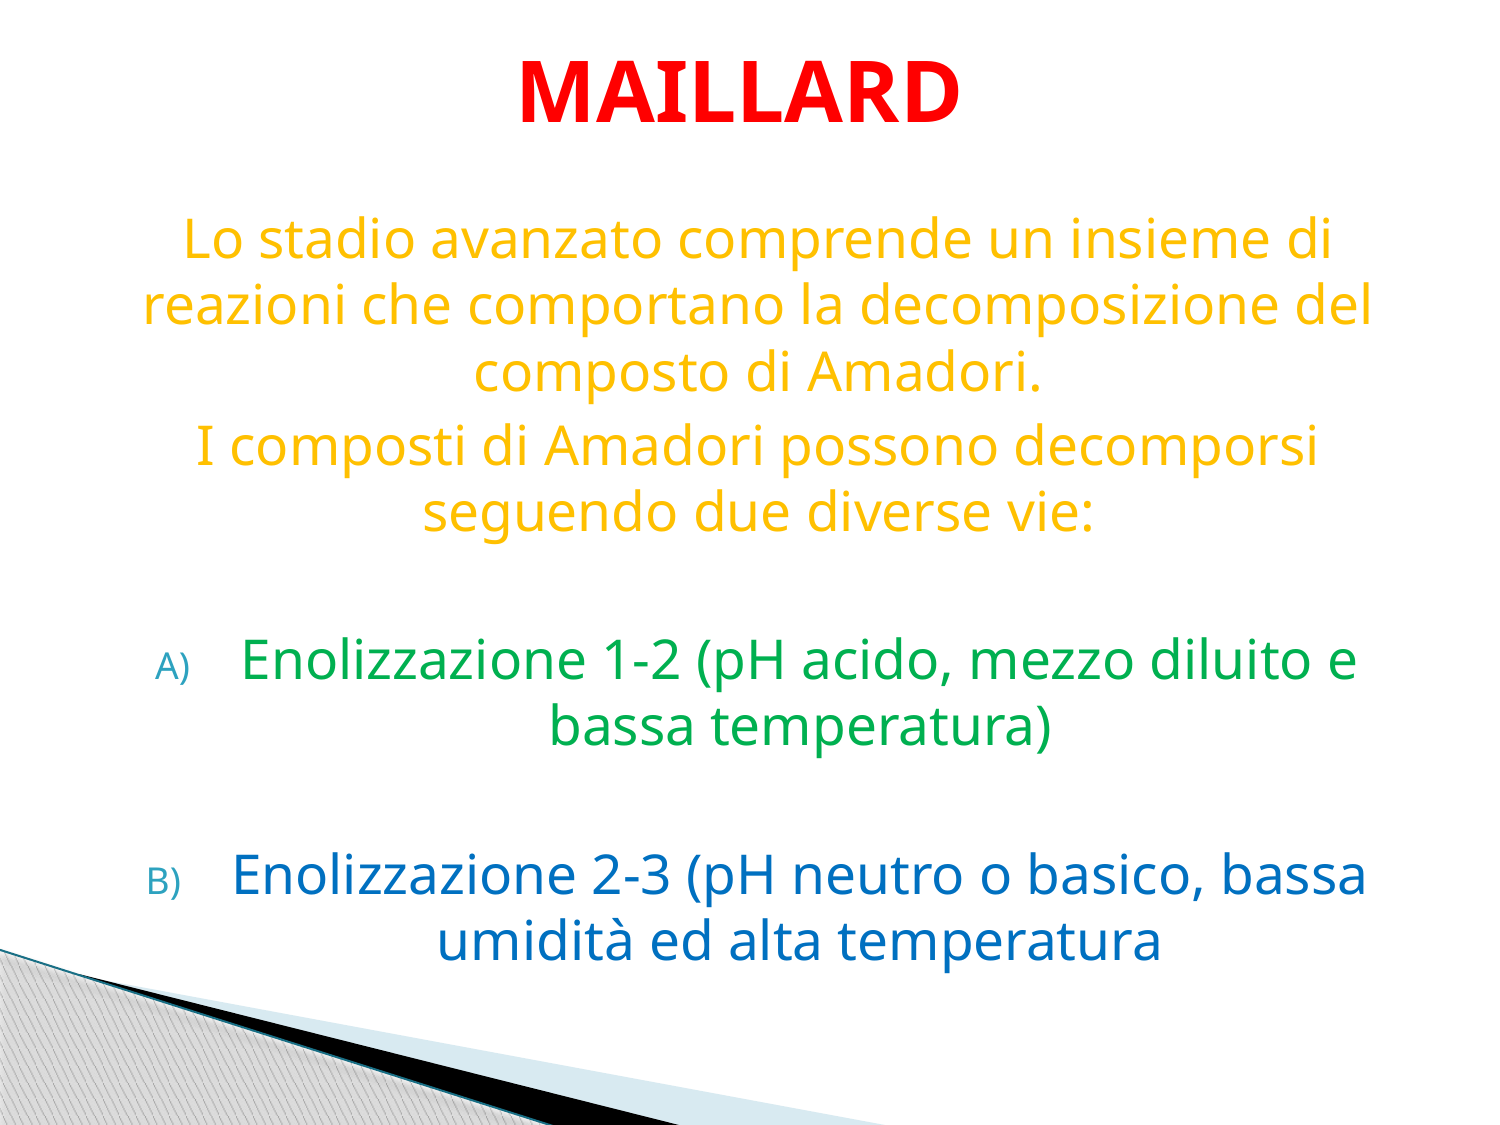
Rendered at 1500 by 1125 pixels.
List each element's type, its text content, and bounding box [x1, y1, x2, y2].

list Lo stadio avanzato comprende un insieme di reazioni che comportano la decomposizione del composto di Amadori. I composti di Amadori possono decomporsi seguendo due diverse vie: Enolizzazione 1-2 (pH acido, mezzo diluito e bassa temperatura) Enolizzazione 2-3 (pH neutro o basico, bassa umidità ed alta temperatura [75, 196, 1425, 986]
title MAILLARD [64, 4, 1415, 173]
